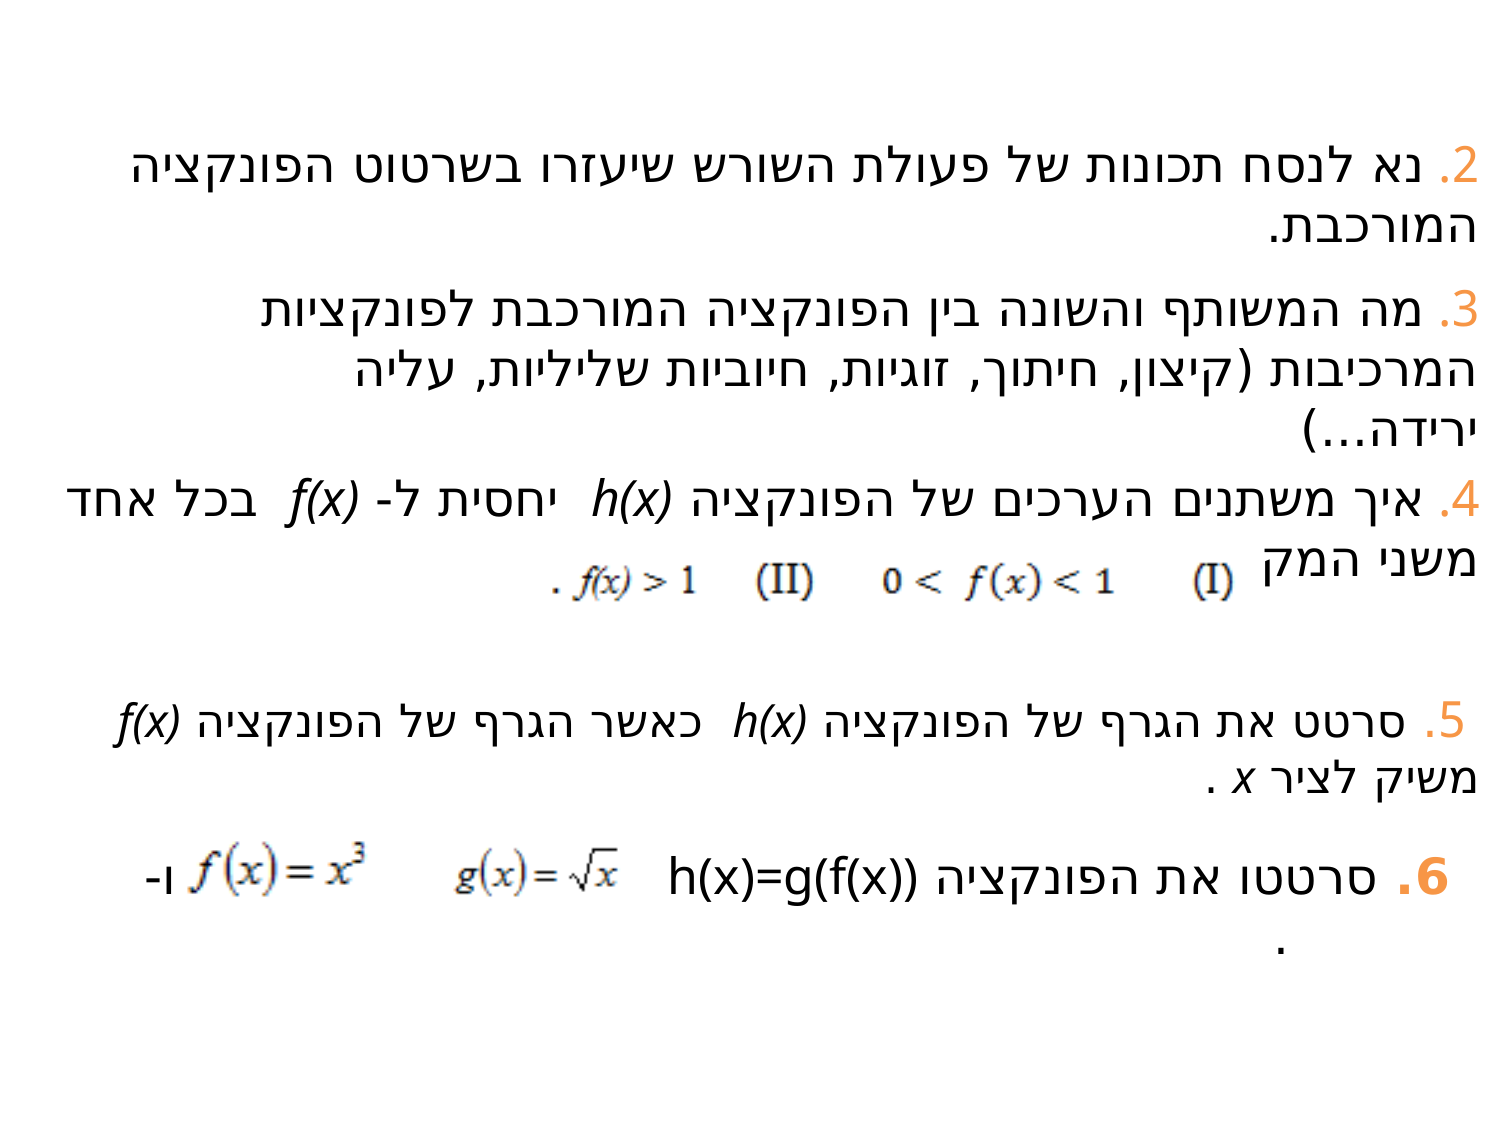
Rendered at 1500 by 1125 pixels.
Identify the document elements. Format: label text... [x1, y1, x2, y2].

picture [513, 529, 1260, 634]
text_box 6. סרטטו את הפונקציה h(x)=g(f(x)) כאשר ו- . [35, 837, 1465, 1018]
picture [182, 822, 372, 919]
text_box 5. סרטט את הגרף של הפונקציה h(x) כאשר הגרף של הפונקציה f(x) משיק לציר x . [0, 680, 1495, 866]
text_box 2. נא לנסח תכונות של פעולת השורש שיעזרו בשרטוט הפונקציה המורכבת. [29, 125, 1495, 321]
text_box 4. איך משתנים הערכים של הפונקציה h(x) יחסית ל- f(x) בכל אחד משני המקרים : [29, 458, 1495, 594]
picture [442, 829, 633, 918]
text_box 3. מה המשותף והשונה בין הפונקציה המורכבת לפונקציות המרכיבות (קיצון, חיתוך, זוגיות, חיוביות שליליות, עליה ירידה...) [147, 268, 1495, 458]
